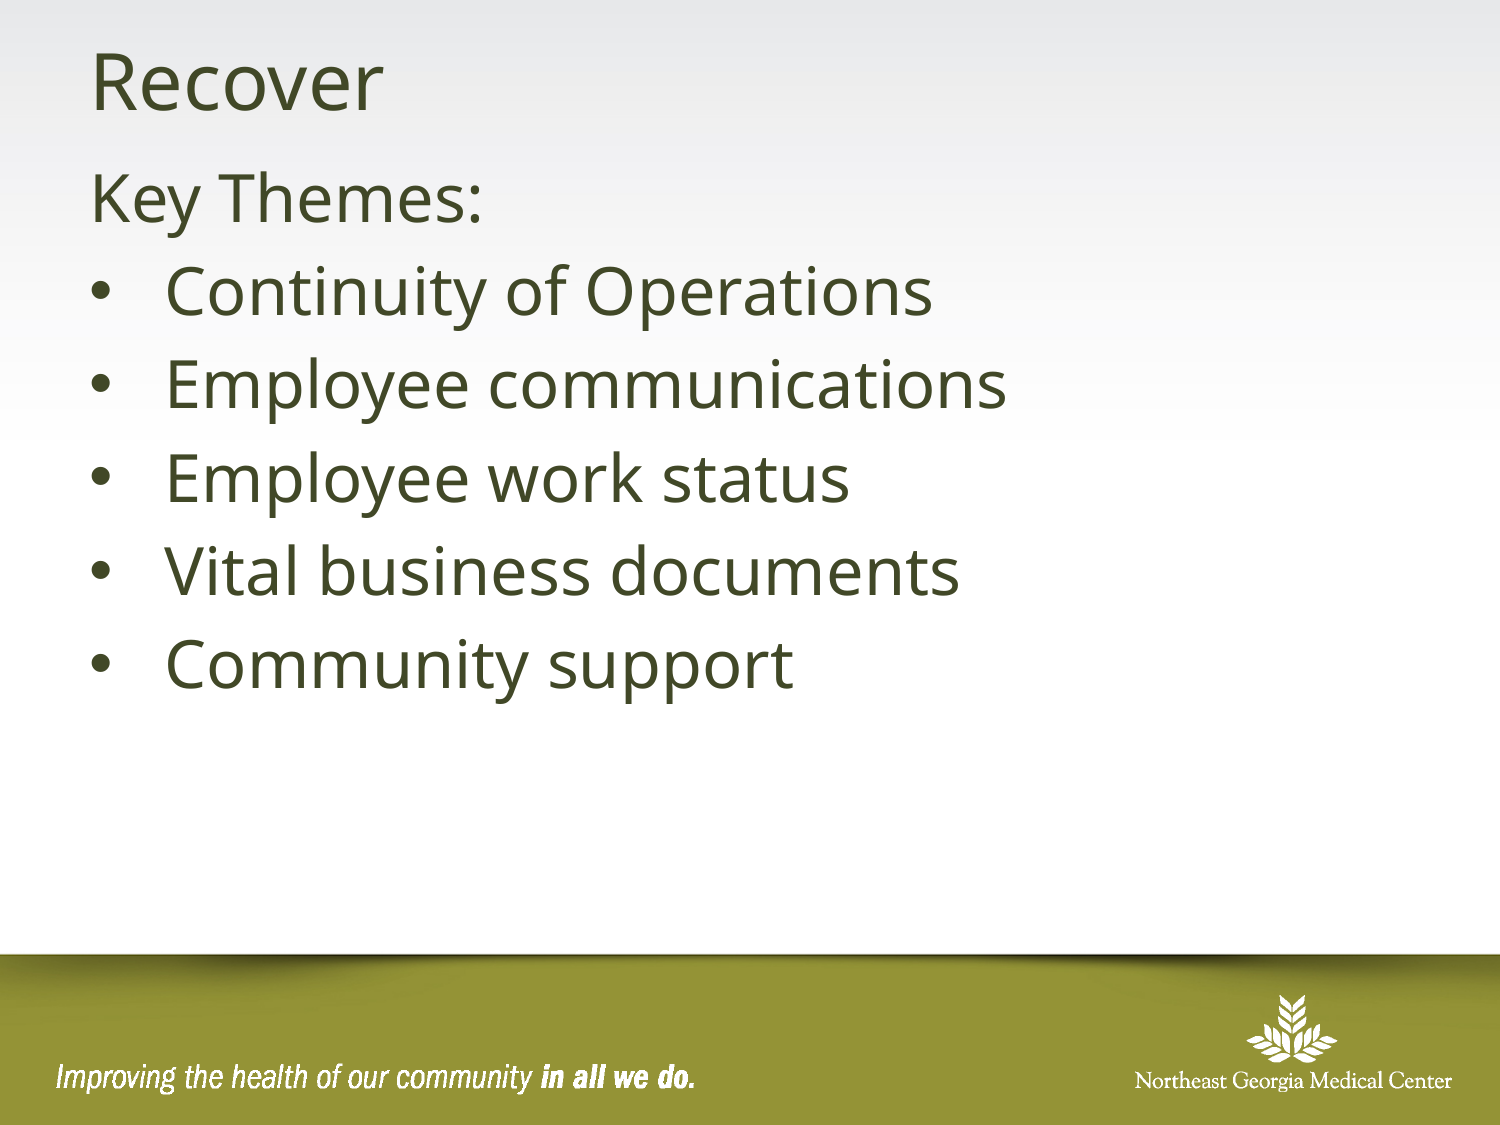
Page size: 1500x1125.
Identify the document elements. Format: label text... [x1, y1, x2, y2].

title Recover [75, 24, 1425, 174]
picture [0, 0, 1500, 1125]
list Key Themes: Continuity of Operations Employee communications Employee work status Vital business documents Community support [75, 174, 1425, 909]
